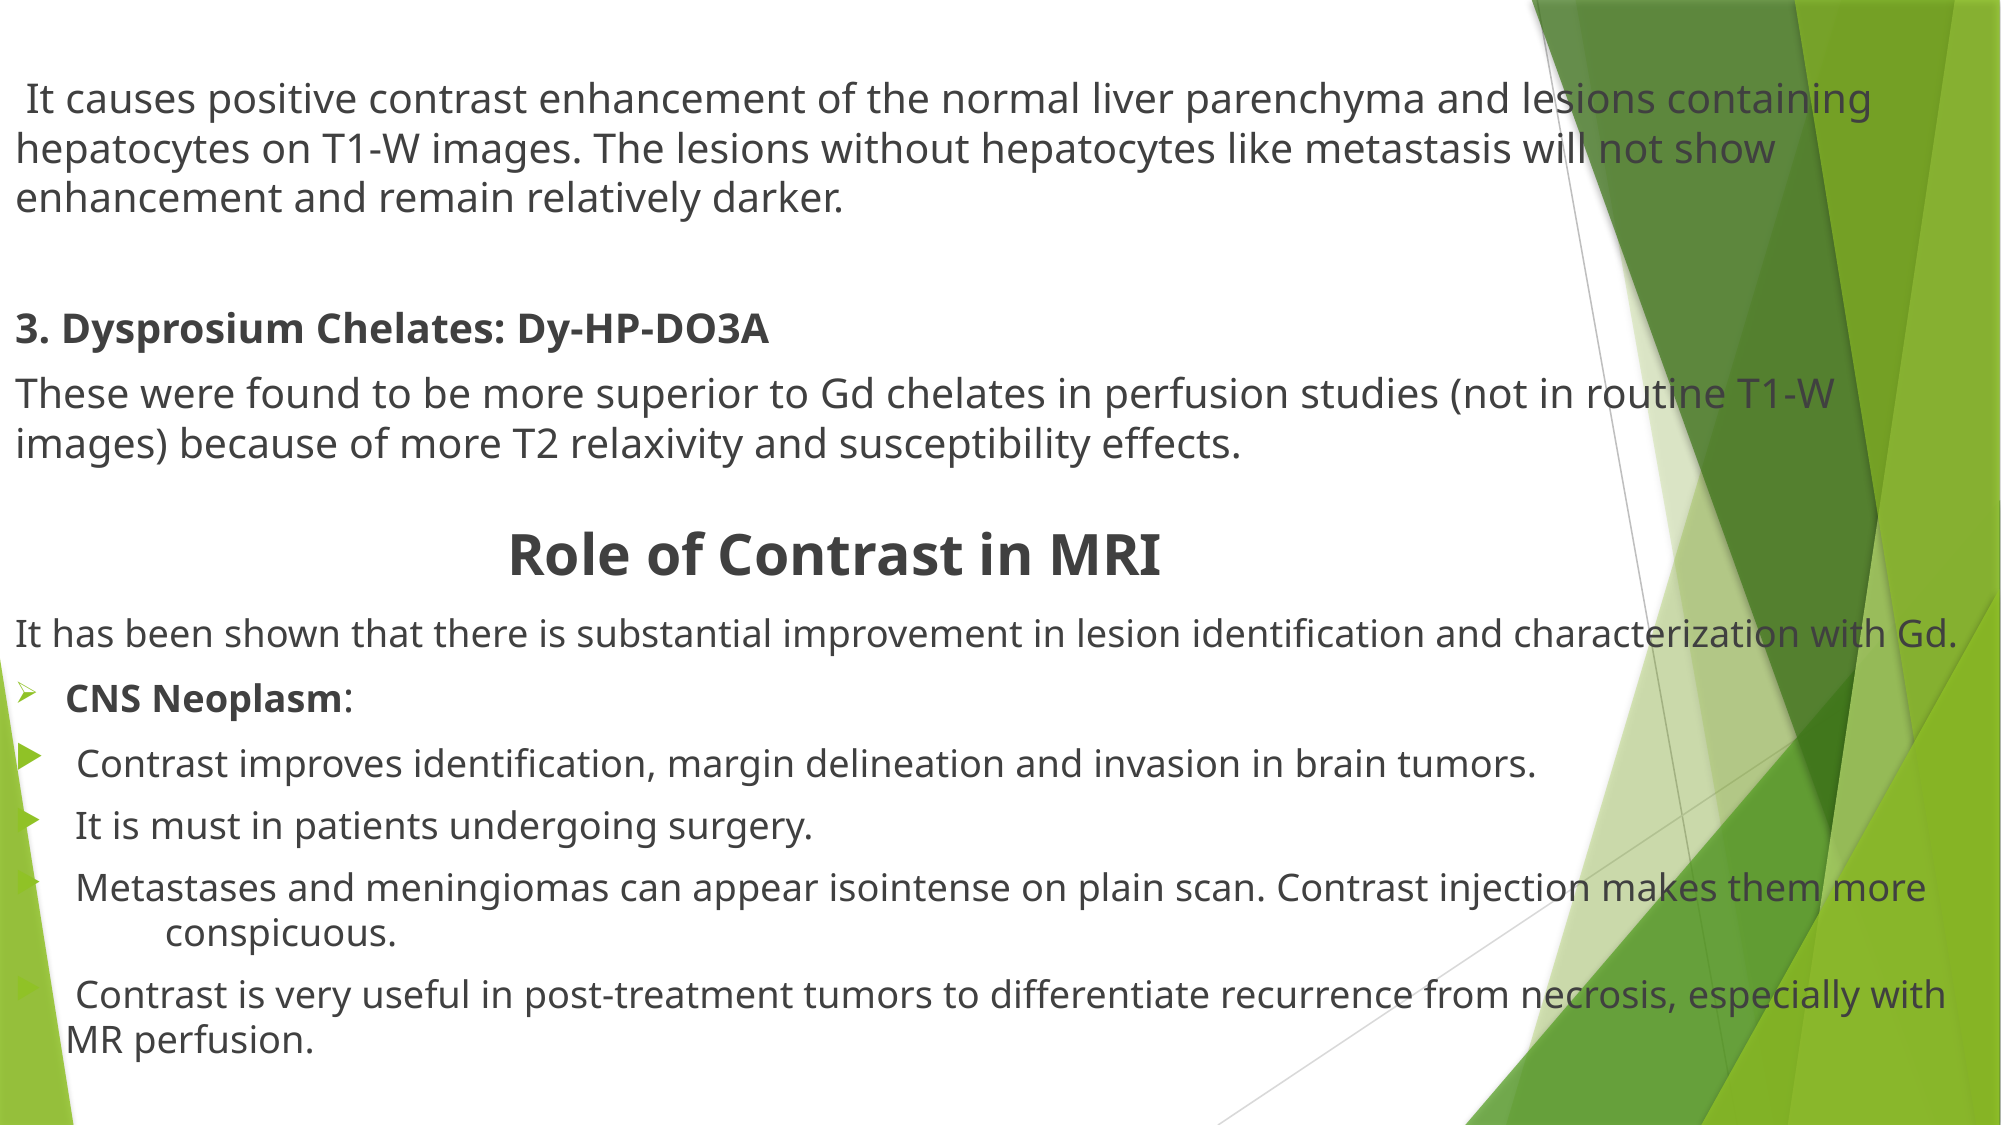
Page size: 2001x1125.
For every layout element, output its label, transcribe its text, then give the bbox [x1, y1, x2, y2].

list It causes positive contrast enhancement of the normal liver parenchyma and lesions containing hepatocytes on T1-W images. The lesions without hepatocytes like metastasis will not show enhancement and remain relatively darker. 3. Dysprosium Chelates: Dy-HP-DO3A These were found to be more superior to Gd chelates in perfusion studies (not in routine T1-W images) because of more T2 relaxivity and susceptibility effects. Role of Contrast in MRI It has been shown that there is substantial improvement in lesion identification and characterization with Gd. CNS Neoplasm: Contrast improves identification, margin delineation and invasion in brain tumors. It is must in patients undergoing surgery. Metastases and meningiomas can appear isointense on plain scan. Contrast injection makes them more conspicuous. Contrast is very useful in post-treatment tumors to differentiate recurrence from necrosis, especially with MR perfusion. [0, 0, 2000, 1125]
